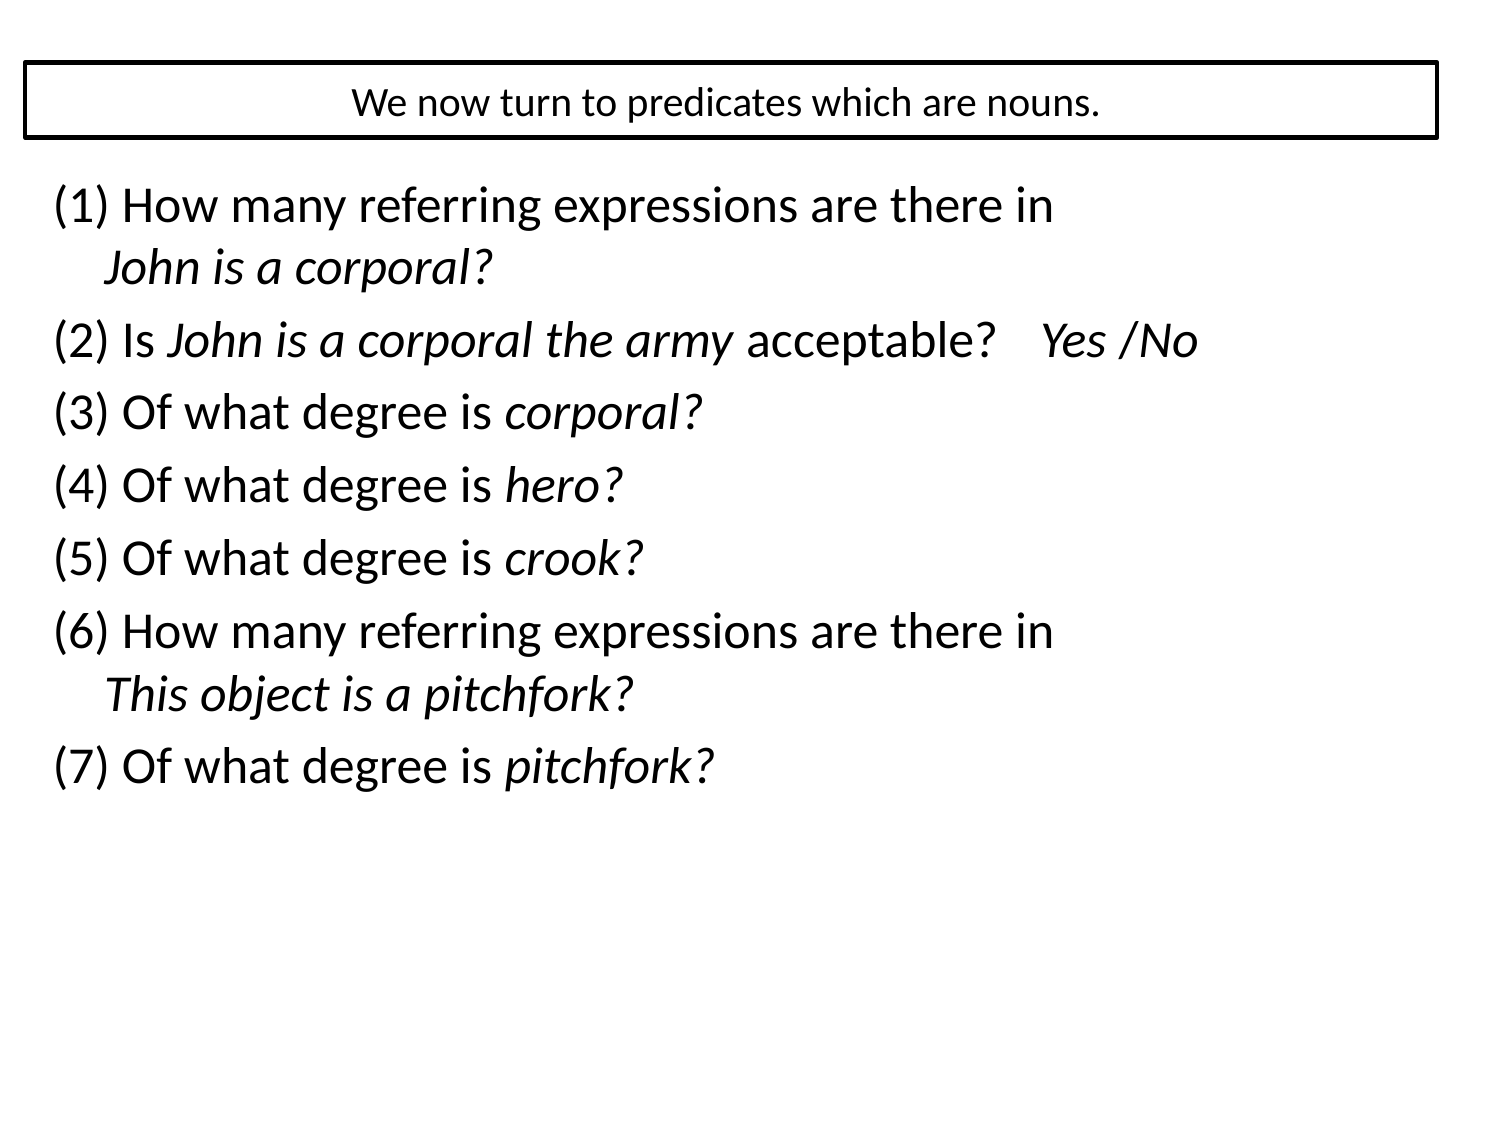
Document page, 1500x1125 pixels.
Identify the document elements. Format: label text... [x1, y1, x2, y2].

title We now turn to predicates which are nouns. [23, 60, 1439, 140]
list (1) How many referring expressions are there in John is a corporal? (2) Is John is a corporal the army acceptable? Yes /No (3) Of what degree is corporal? (4) Of what degree is hero? (5) Of what degree is crook? (6) How many referring expressions are there in This object is a pitchfork? (7) Of what degree is pitchfork? [37, 162, 1463, 1075]
